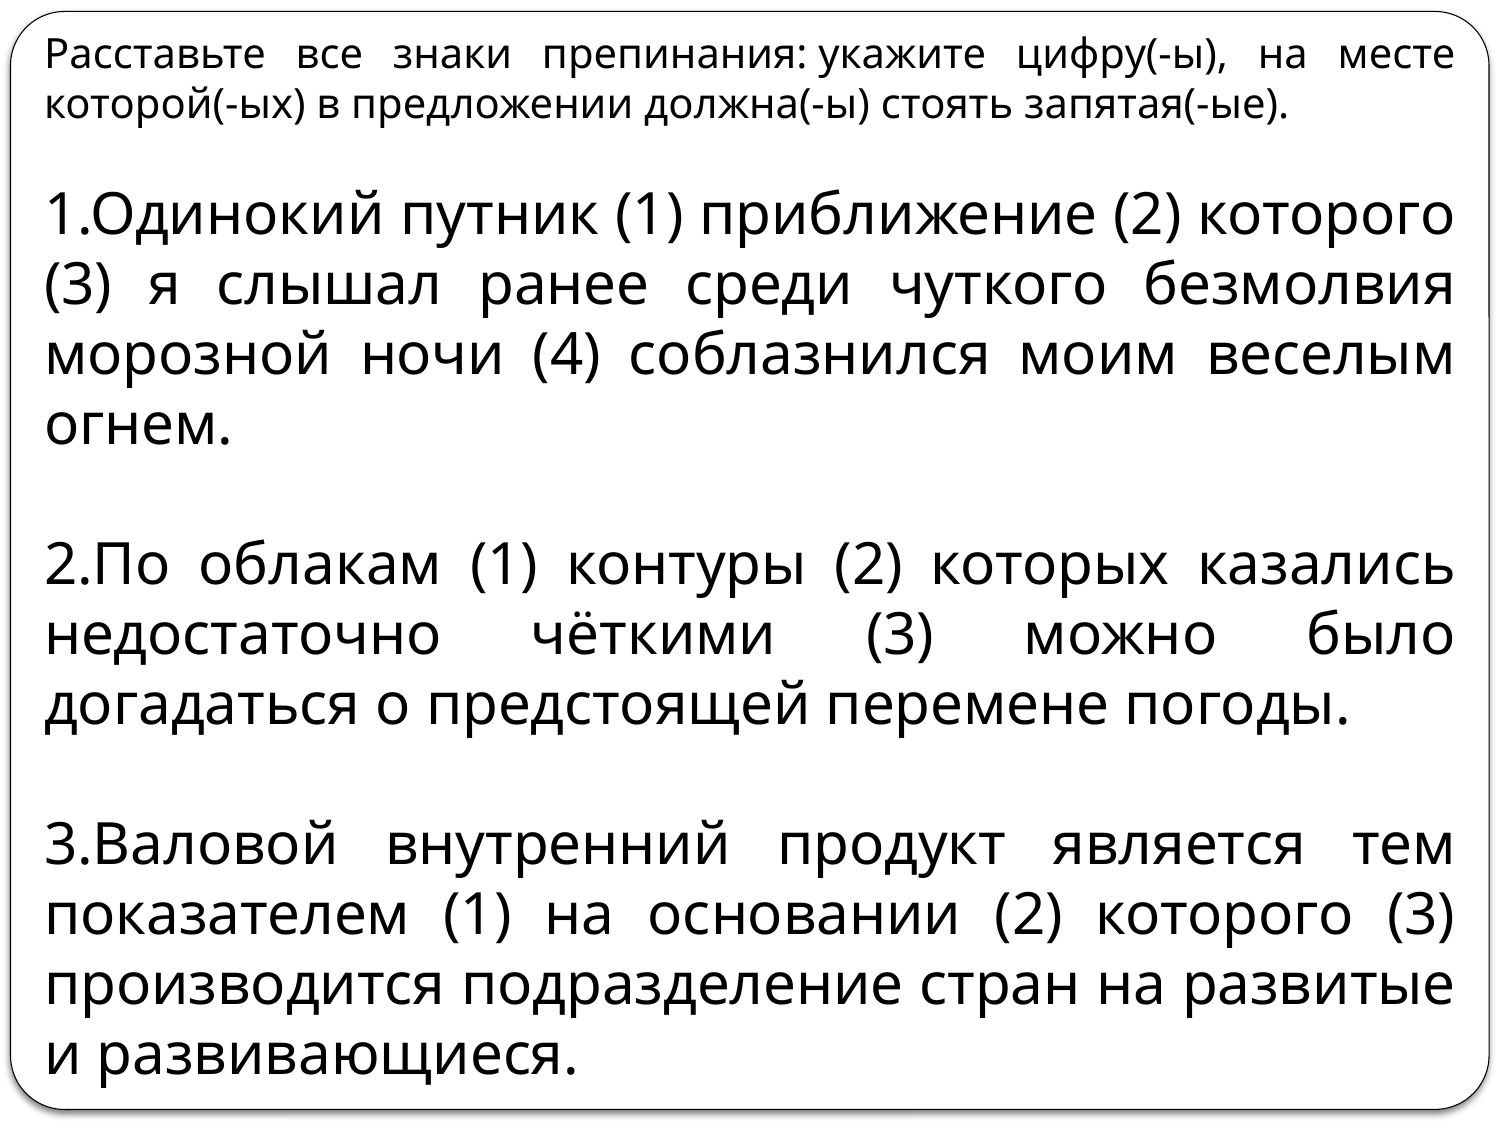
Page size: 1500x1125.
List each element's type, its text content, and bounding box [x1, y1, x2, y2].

text_box Расставьте все знаки препинания: укажите цифру(-ы), на месте которой(-ых) в предложении должна(-ы) стоять запятая(-ые). 1.Одинокий путник (1) приближение (2) которого (3) я слышал ранее среди чуткого безмолвия морозной ночи (4) соблазнился моим веселым огнем. 2.По облакам (1) контуры (2) которых казались недостаточно чёткими (3) можно было догадаться о предстоящей перемене погоды. 3.Валовой внутренний продукт является тем показателем (1) на основании (2) которого (3) производится подразделение стран на развитые и развивающиеся. [29, 19, 1471, 1094]
